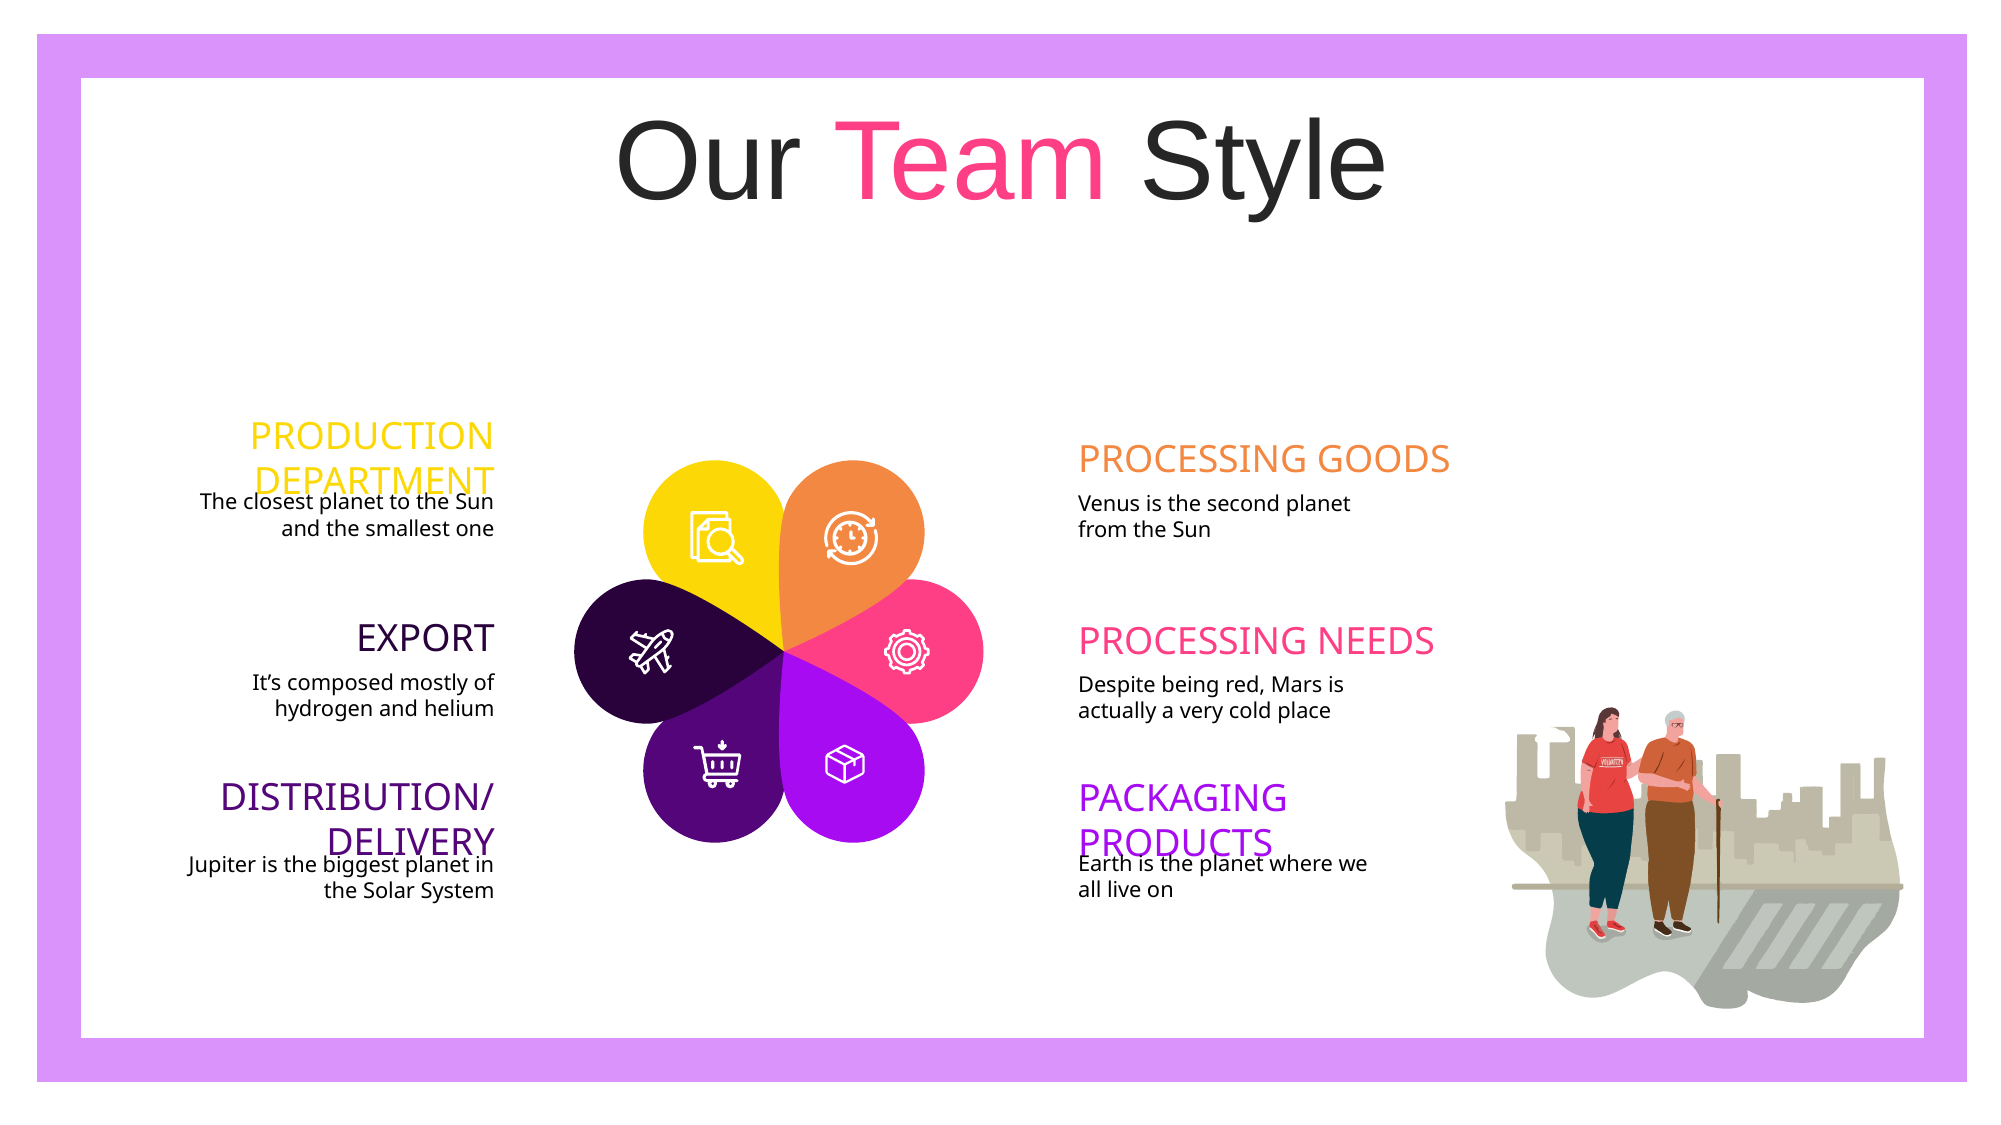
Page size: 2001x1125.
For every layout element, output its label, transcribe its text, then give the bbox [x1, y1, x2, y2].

list Our Team Style [53, 103, 1952, 223]
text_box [86, 428, 1487, 935]
picture [1504, 685, 1904, 1009]
